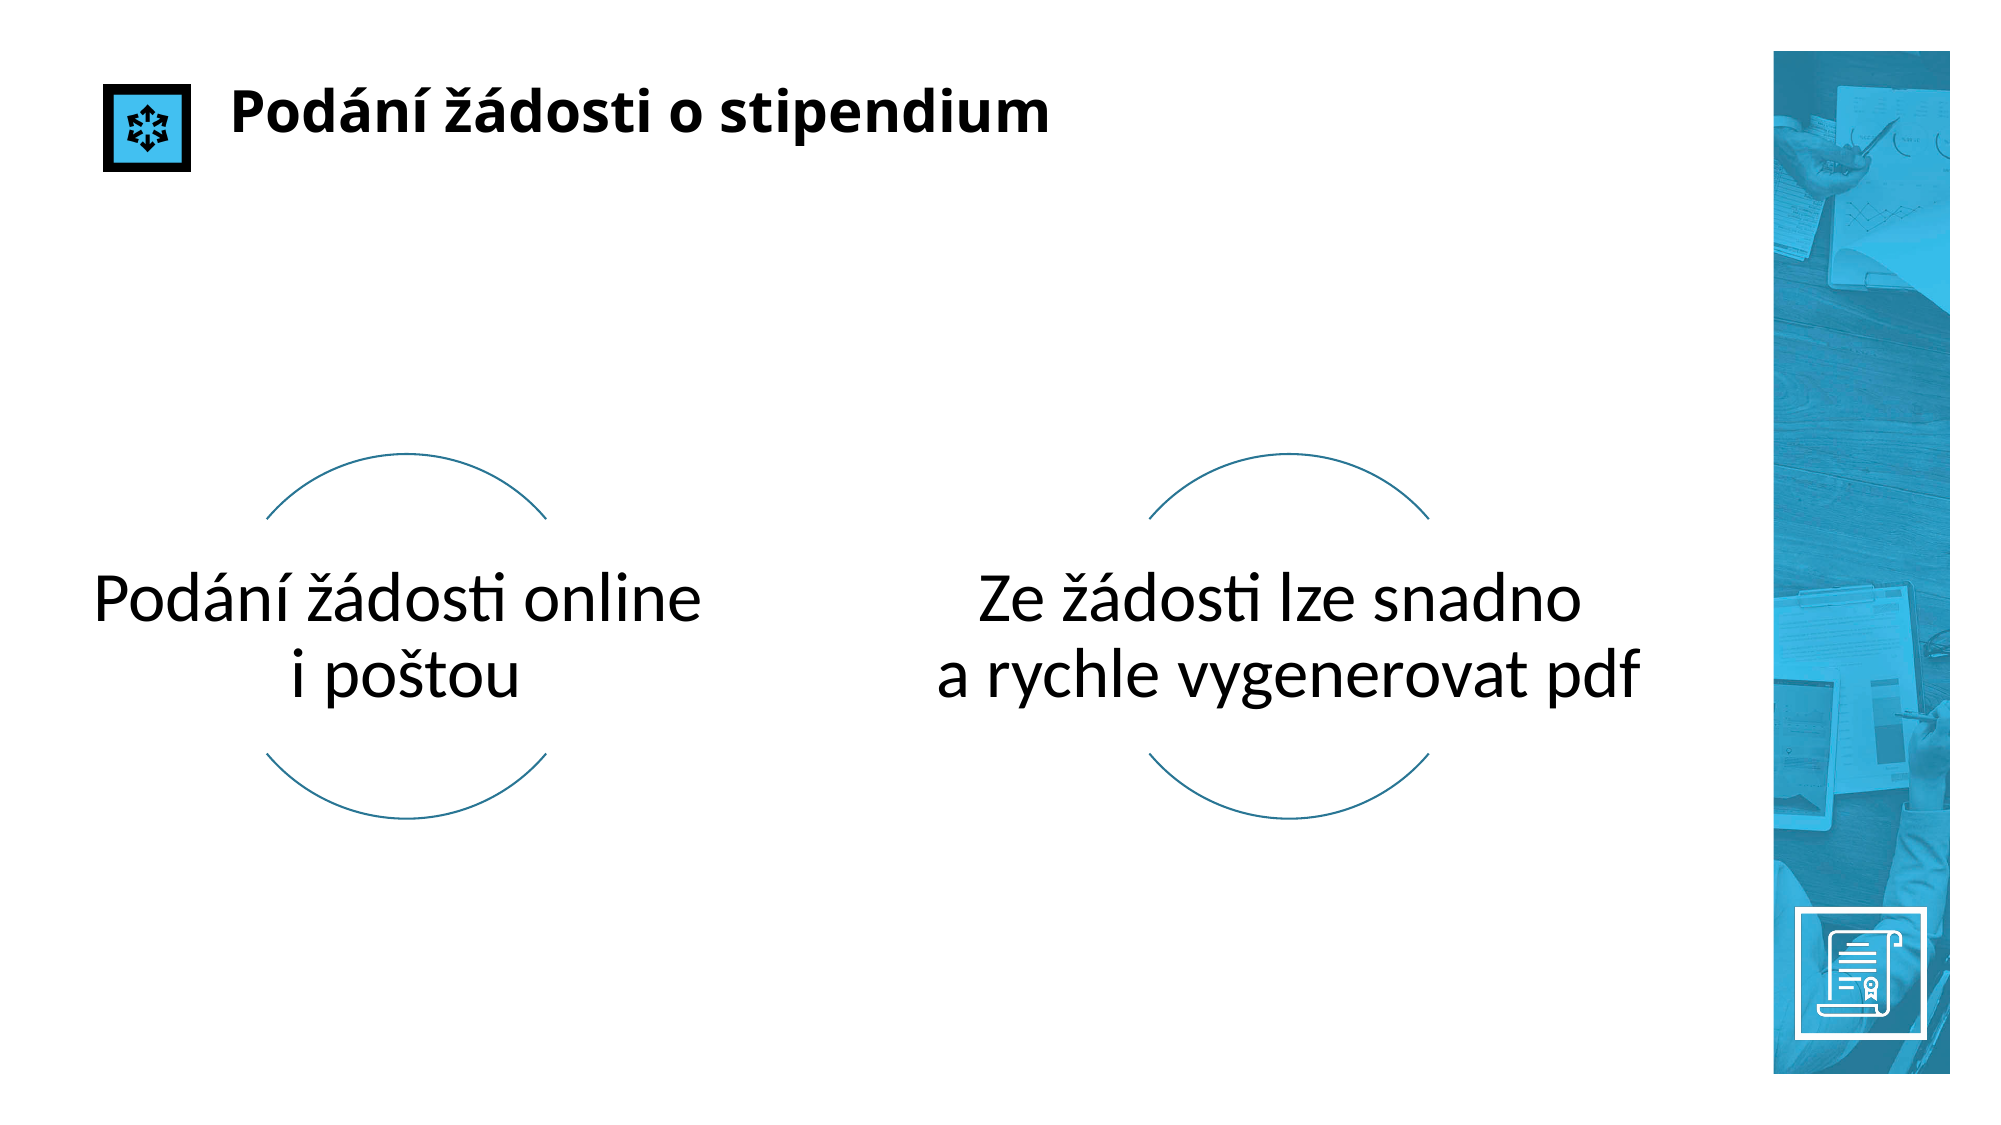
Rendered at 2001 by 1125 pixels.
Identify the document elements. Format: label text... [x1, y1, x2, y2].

picture [1773, 51, 1950, 1074]
picture [103, 84, 191, 172]
title Podání žádosti o stipendium [229, 81, 1721, 205]
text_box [41, 229, 1655, 1044]
